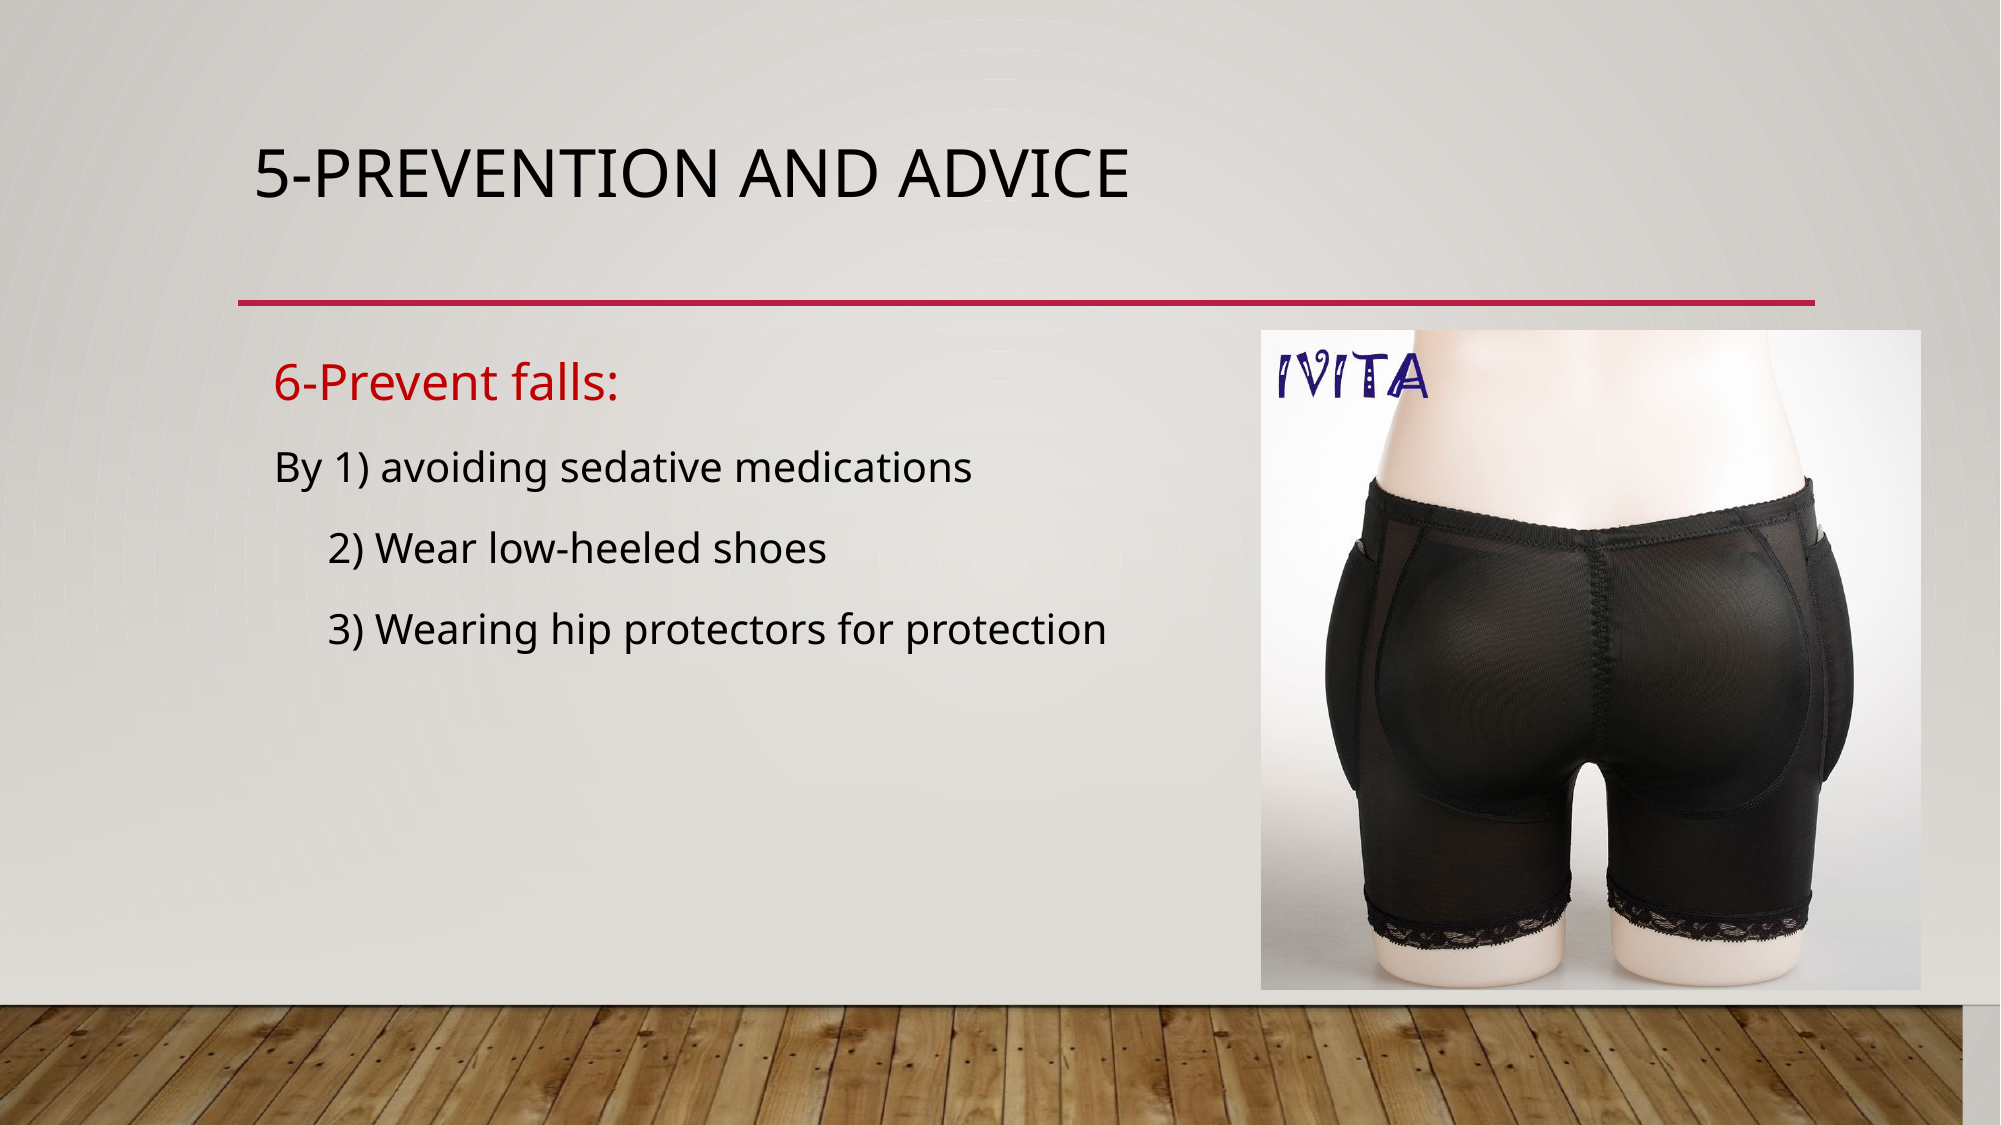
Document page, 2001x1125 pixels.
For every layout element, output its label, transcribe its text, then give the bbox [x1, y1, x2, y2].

title 5-PREVENTION AND ADVICE [238, 131, 1814, 305]
list 6-Prevent falls: By 1) avoiding sedative medications 2) Wear low-heeled shoes 3) Wearing hip protectors for protection [238, 330, 1258, 897]
picture [1260, 330, 1921, 991]
picture [0, 1005, 1963, 1125]
